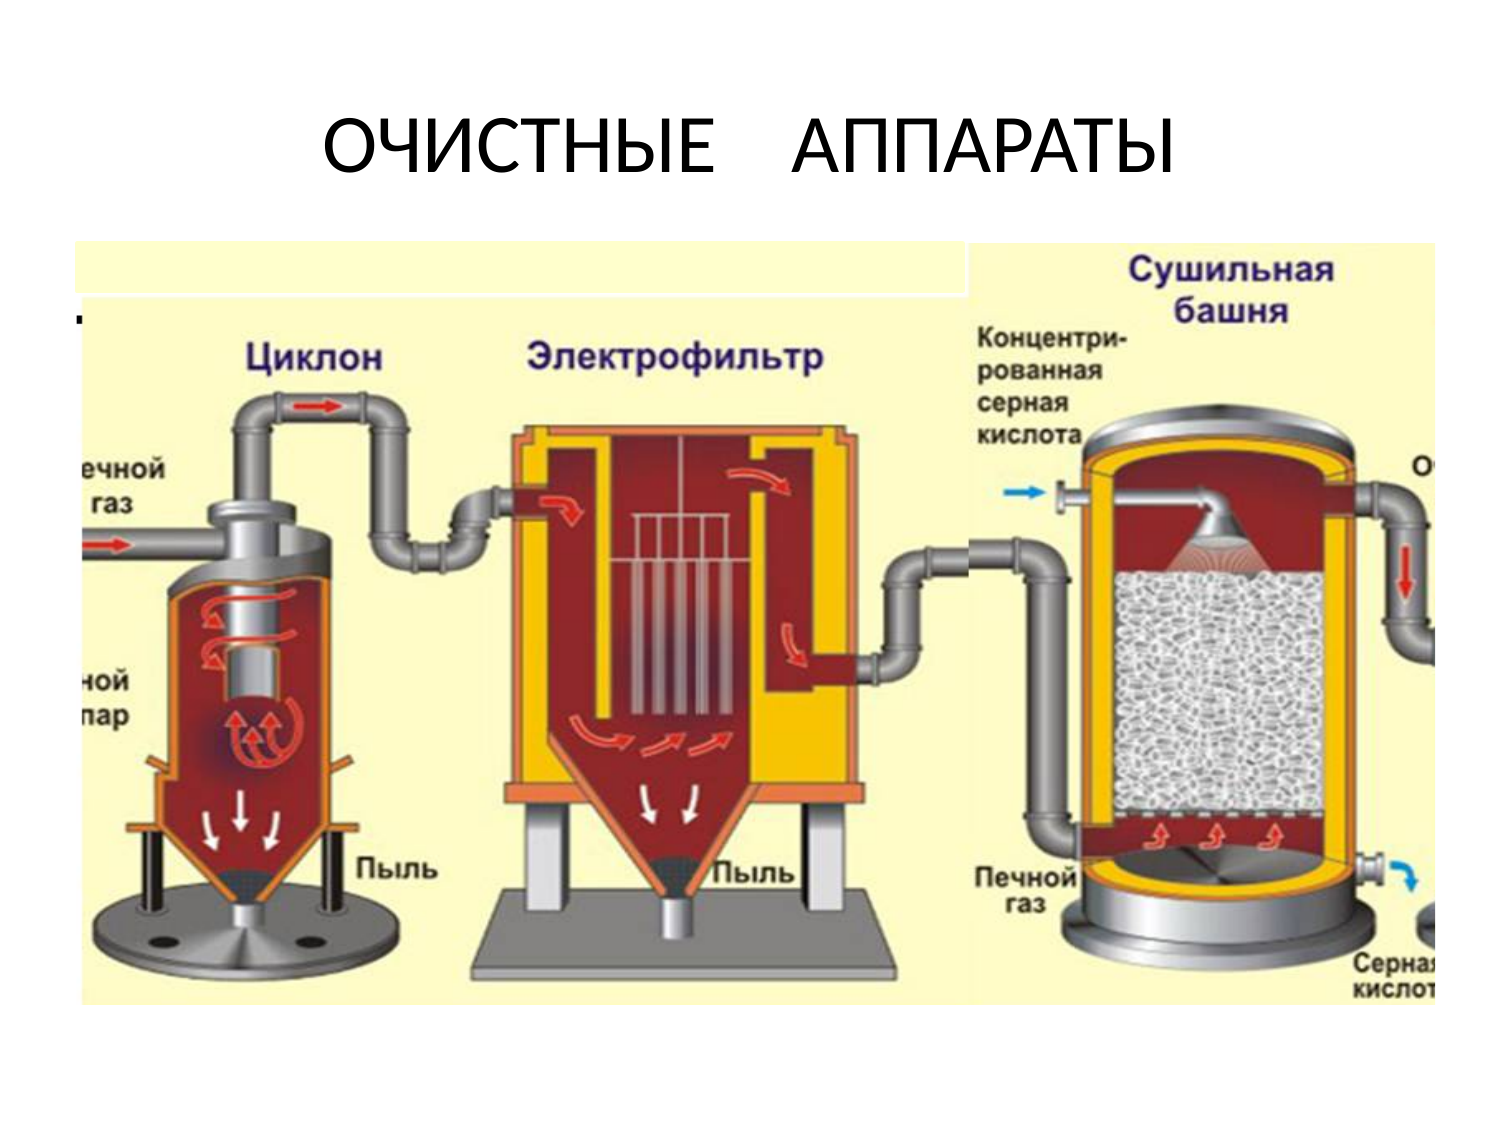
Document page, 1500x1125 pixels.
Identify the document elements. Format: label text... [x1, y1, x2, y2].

title ОЧИСТНЫЕ АППАРАТЫ [75, 45, 1425, 233]
picture [76, 243, 1436, 1005]
